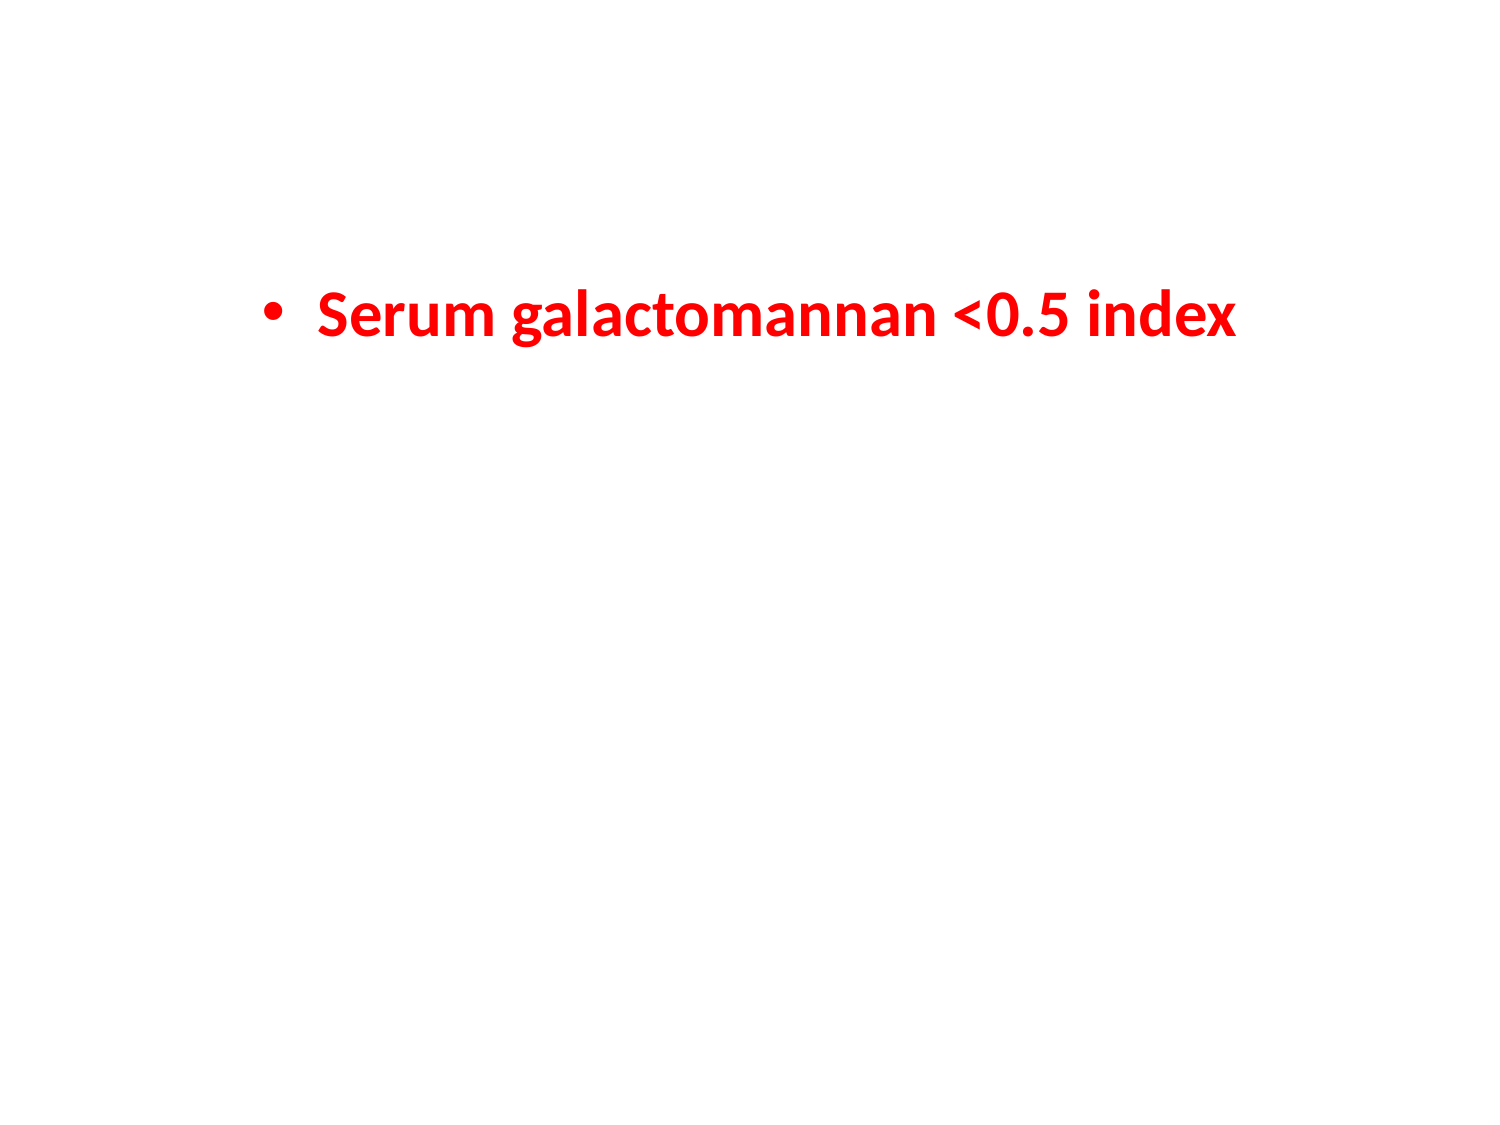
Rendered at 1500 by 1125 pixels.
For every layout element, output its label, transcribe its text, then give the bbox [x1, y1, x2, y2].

list Serum galactomannan <0.5 index [75, 262, 1425, 1005]
